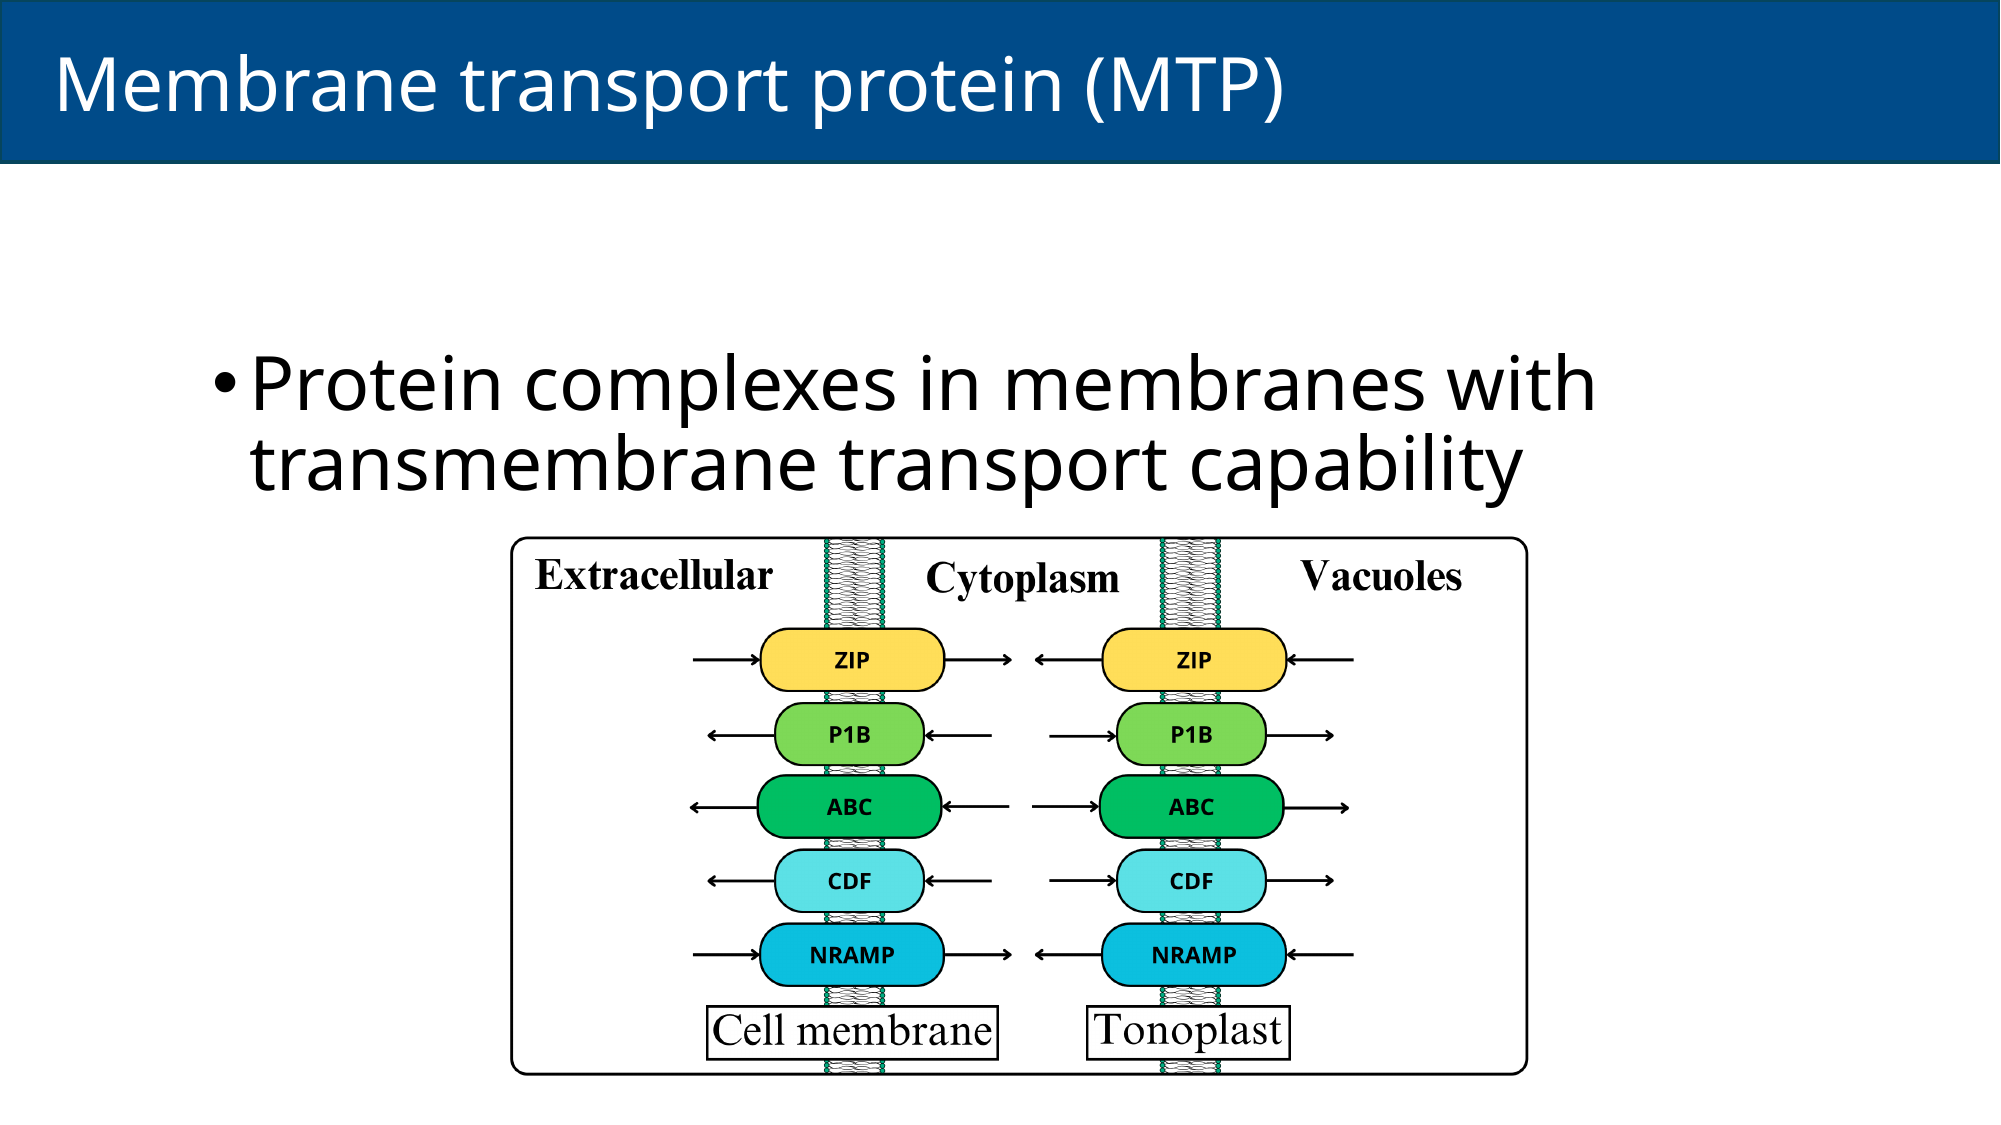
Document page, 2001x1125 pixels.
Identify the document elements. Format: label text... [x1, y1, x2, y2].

list Protein complexes in membranes with transmembrane transport capability [197, 337, 1815, 1043]
text_box Membrane transport protein (MTP) [0, 0, 2000, 164]
picture [454, 507, 1558, 1125]
